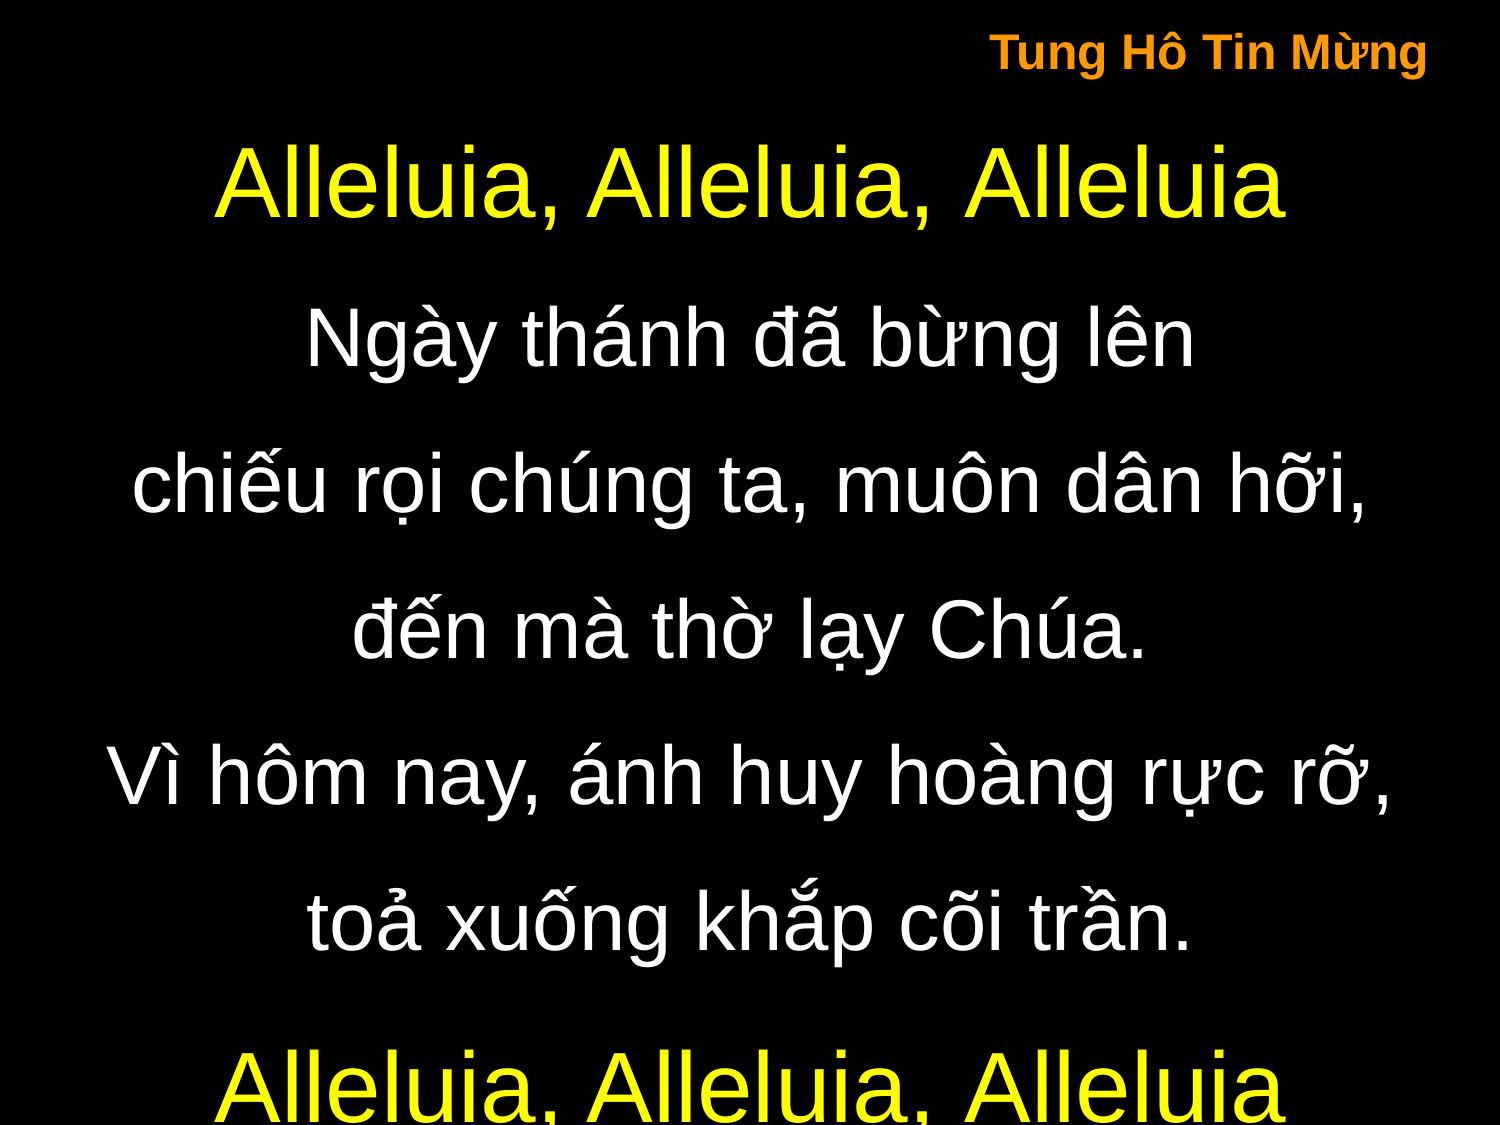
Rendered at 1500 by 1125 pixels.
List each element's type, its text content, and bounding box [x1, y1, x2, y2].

text_box Tung Hô Tin Mừng [974, 11, 1500, 54]
text_box Alleluia, Alleluia, Alleluia Ngày thánh đã bừng lên chiếu rọi chúng ta, muôn dân hỡi, đến mà thờ lạy Chúa. Vì hôm nay, ánh huy hoàng rực rỡ, toả xuống khắp cõi trần. Alleluia, Alleluia, Alleluia [0, 54, 1500, 1125]
